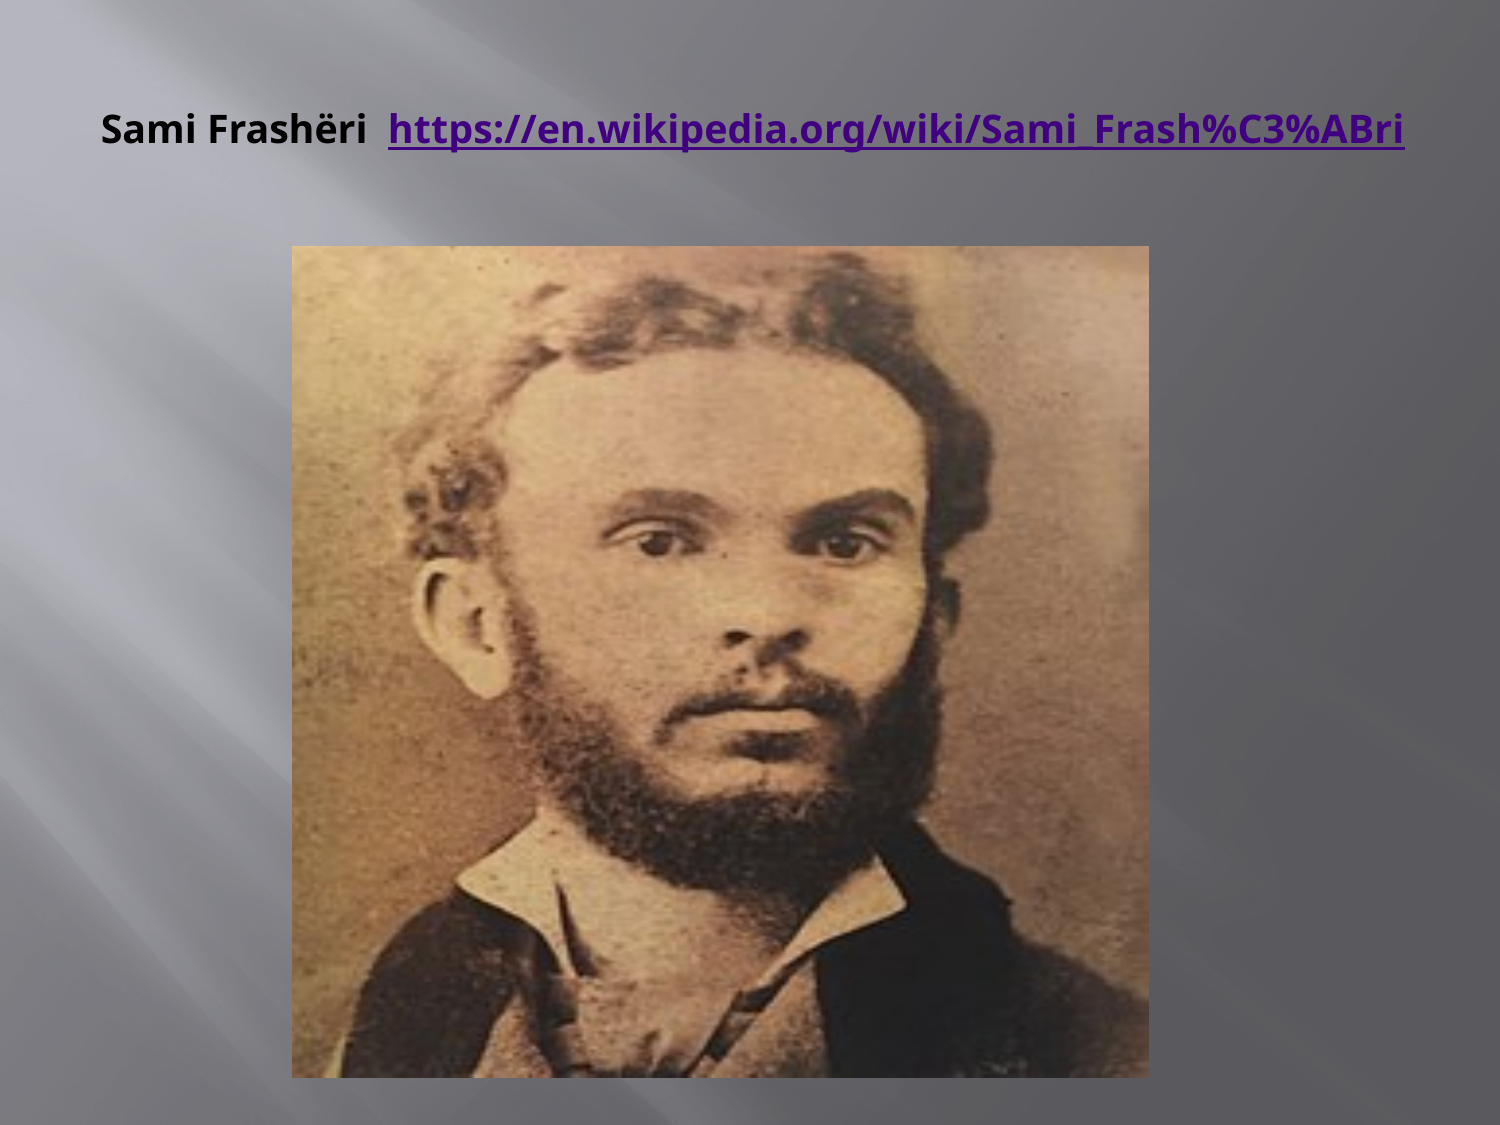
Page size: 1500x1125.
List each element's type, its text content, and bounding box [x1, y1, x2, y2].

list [292, 245, 1149, 1079]
title Sami Frashëri https://en.wikipedia.org/wiki/Sami_Frash%C3%ABri [75, 45, 1425, 233]
